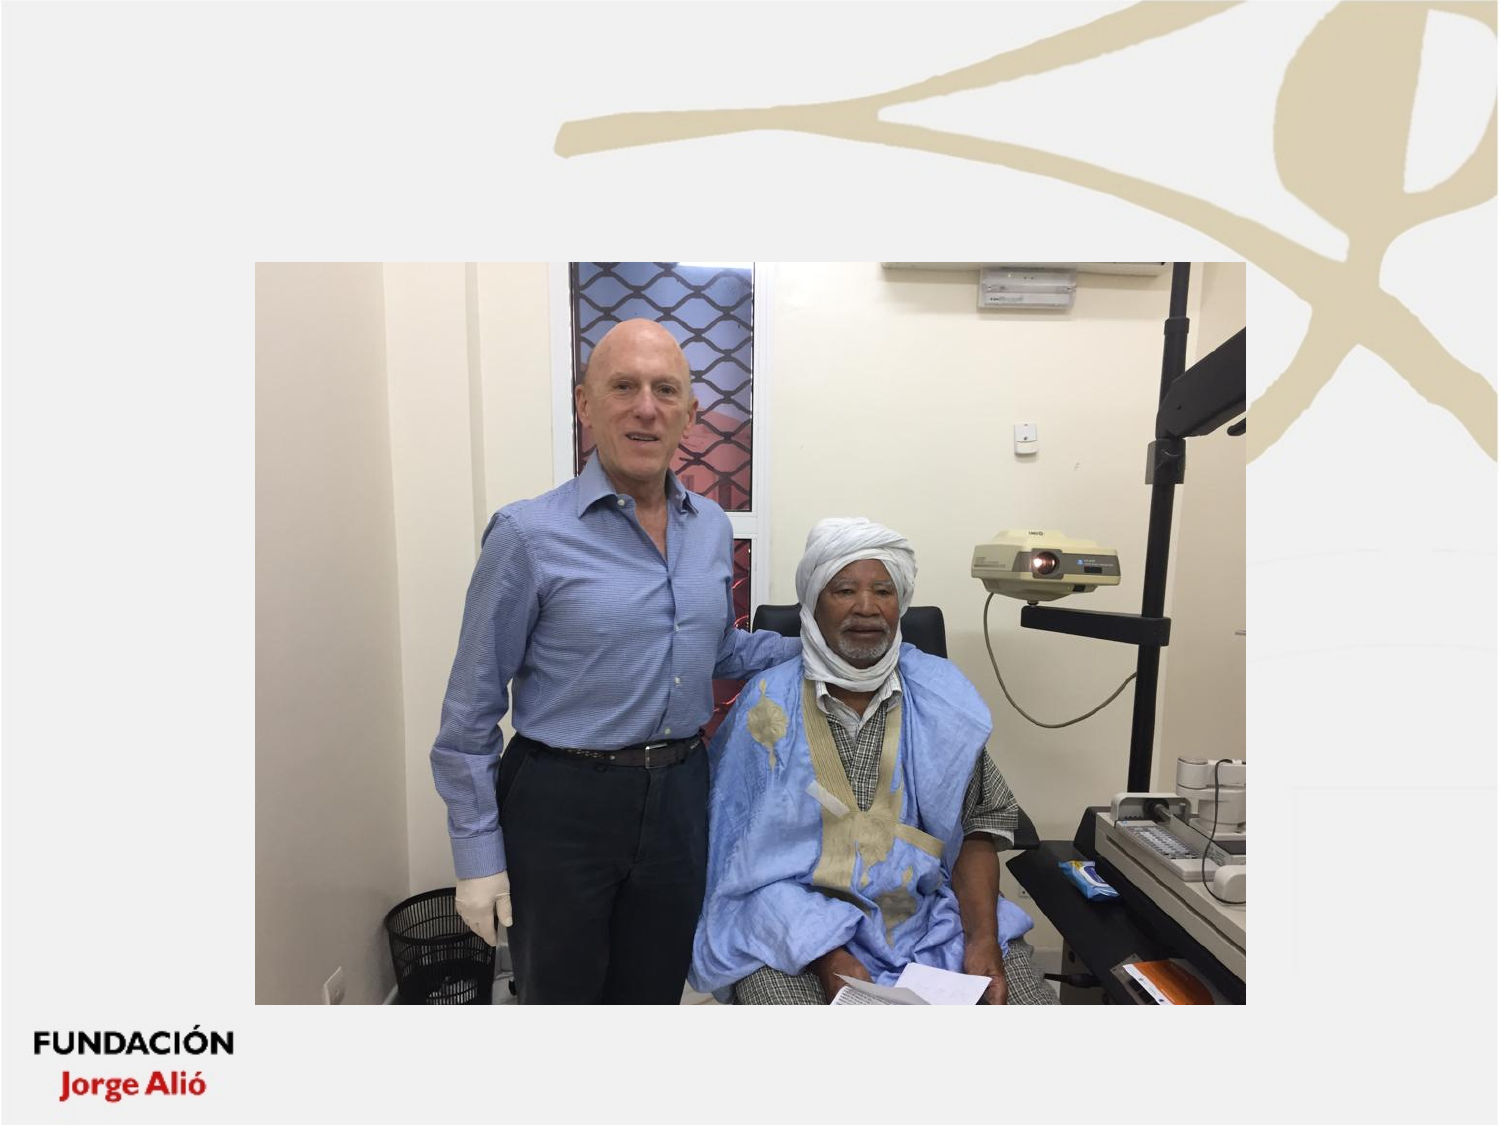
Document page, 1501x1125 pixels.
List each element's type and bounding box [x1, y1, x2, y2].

list [254, 262, 1246, 1006]
picture [0, 0, 1501, 1125]
